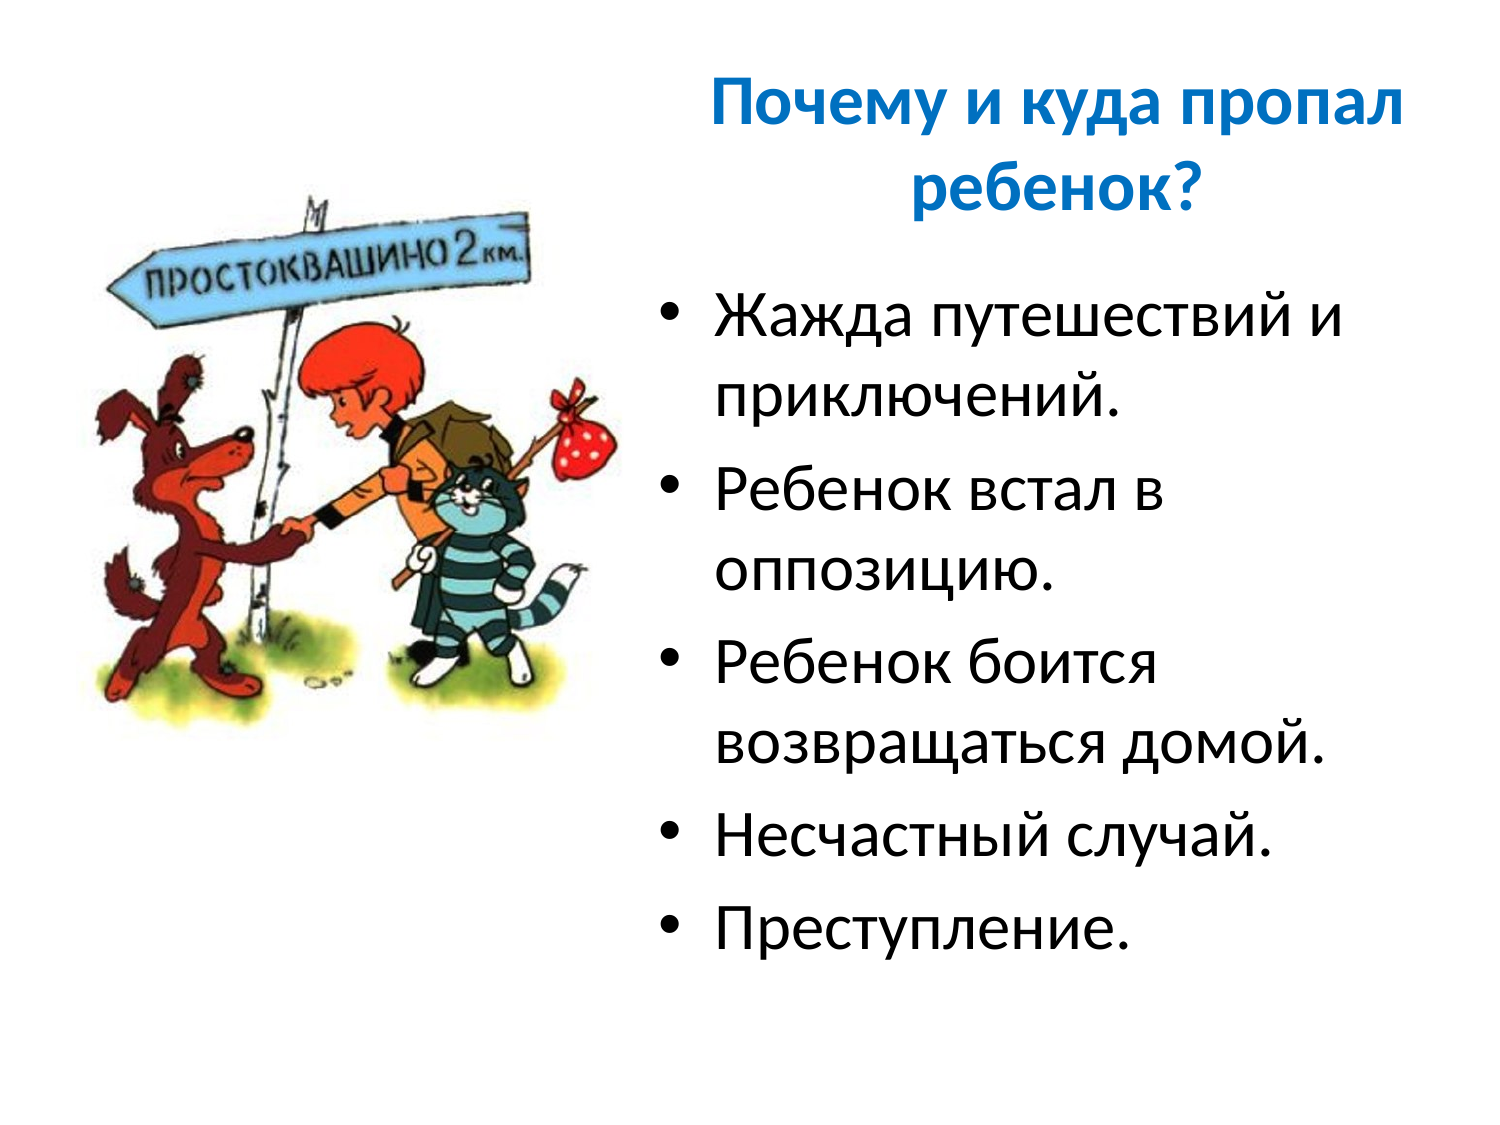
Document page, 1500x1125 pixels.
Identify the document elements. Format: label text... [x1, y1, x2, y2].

list Жажда путешествий и приключений. Ребенок встал в оппозицию. Ребенок боится возвращаться домой. Несчастный случай. Преступление. [643, 262, 1425, 1005]
picture [76, 184, 644, 752]
title Почему и куда пропал ребенок? [690, 45, 1425, 233]
